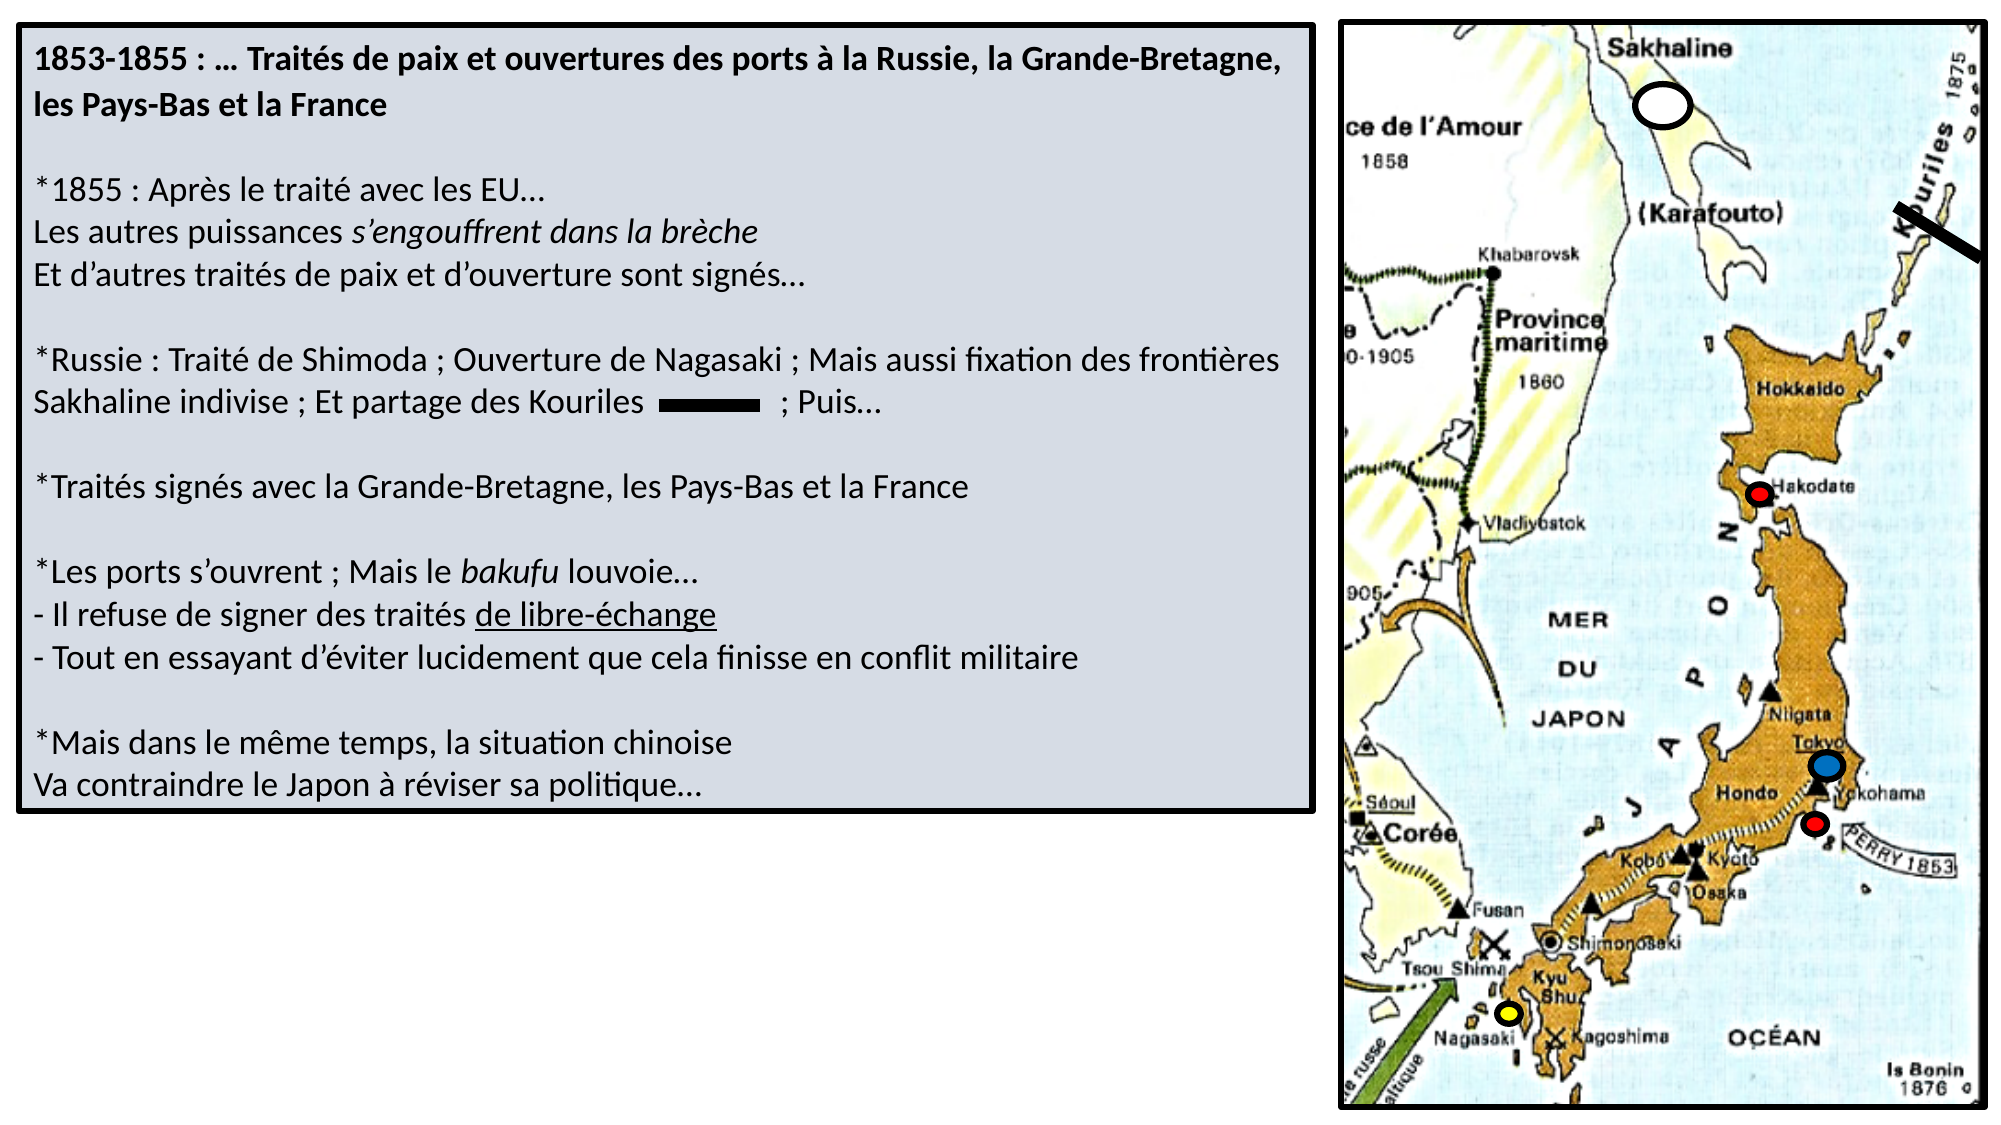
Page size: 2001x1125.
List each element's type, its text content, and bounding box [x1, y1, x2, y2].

text_box [1496, 1002, 1522, 1025]
text_box 1853-1855 : … Traités de paix et ouvertures des ports à la Russie, la Grande-Bretagne, les Pays-Bas et la France *1855 : Après le traité avec les EU… Les autres puissances s’engouffrent dans la brèche Et d’autres traités de paix et d’ouverture sont signés… *Russie : Traité de Shimoda ; Ouverture de Nagasaki ; Mais aussi fixation des frontières Sakhaline indivise ; Et partage des Kouriles ; Puis… *Traités signés avec la Grande-Bretagne, les Pays-Bas et la France *Les ports s’ouvrent ; Mais le bakufu louvoie… - Il refuse de signer des traités de libre-échange - Tout en essayant d’éviter lucidement que cela finisse en conflit militaire *Mais dans le même temps, la situation chinoise Va contraindre le Japon à réviser sa politique… [18, 25, 1313, 812]
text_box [1895, 206, 1982, 259]
picture [1123, 25, 2000, 1104]
text_box [1634, 83, 1692, 129]
